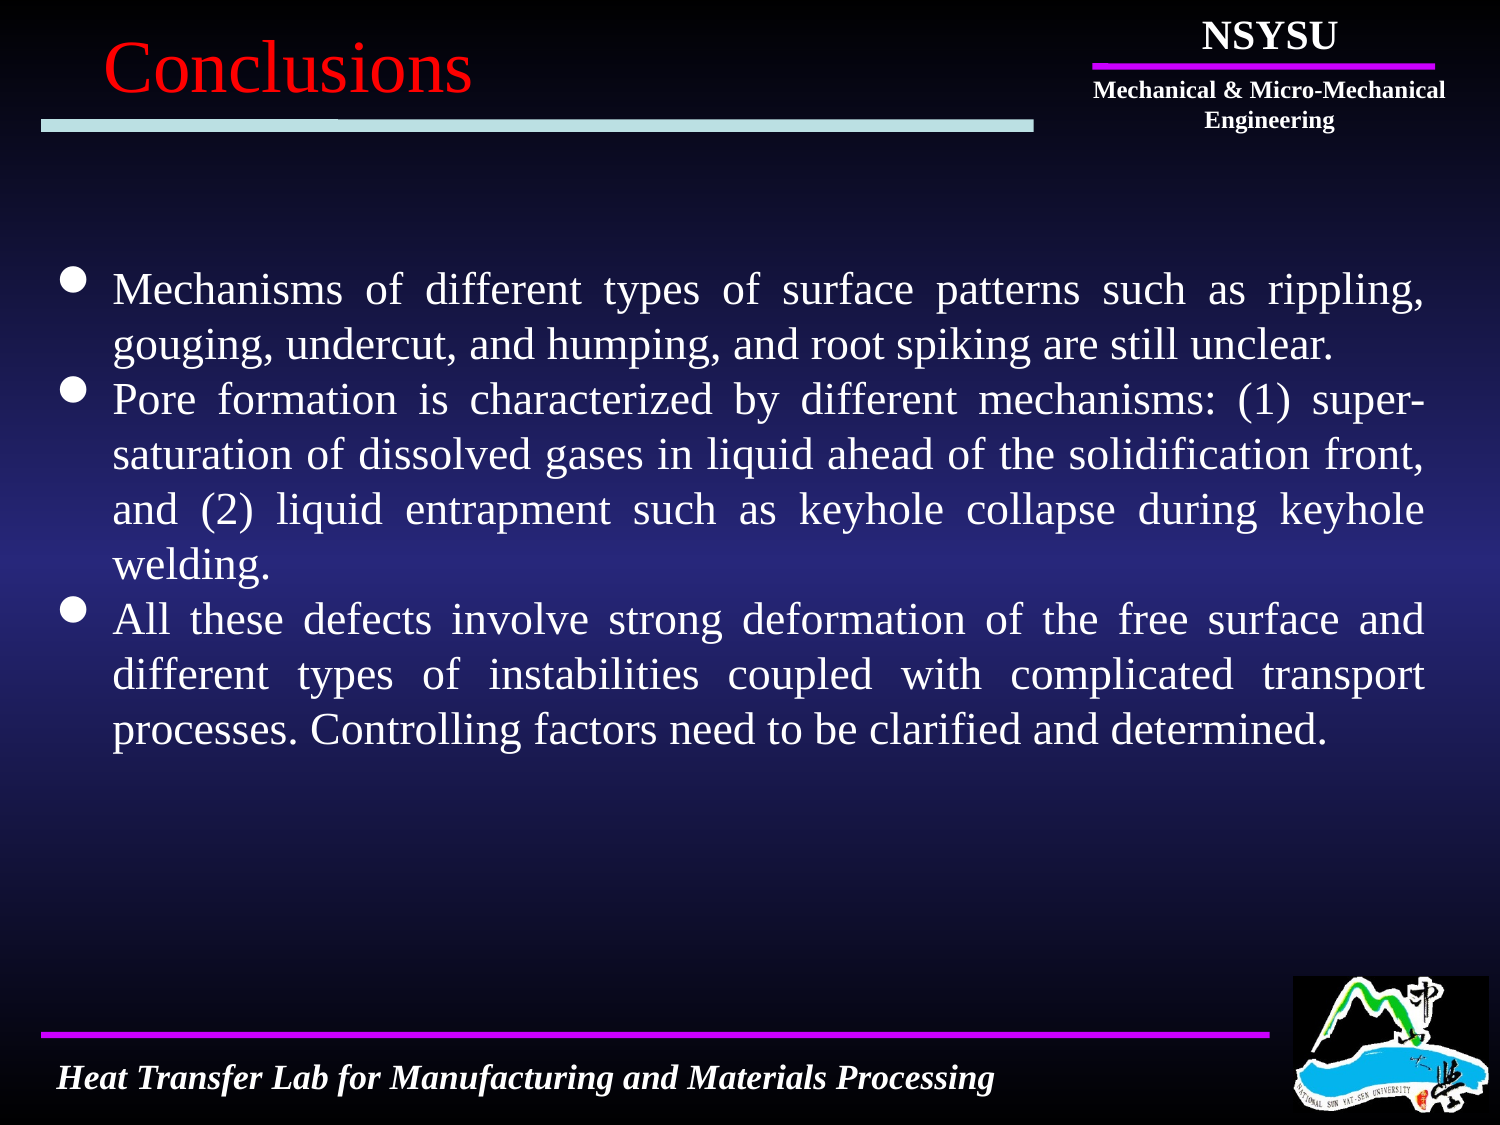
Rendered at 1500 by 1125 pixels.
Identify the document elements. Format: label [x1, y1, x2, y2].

text_box [40, 0, 1500, 1113]
